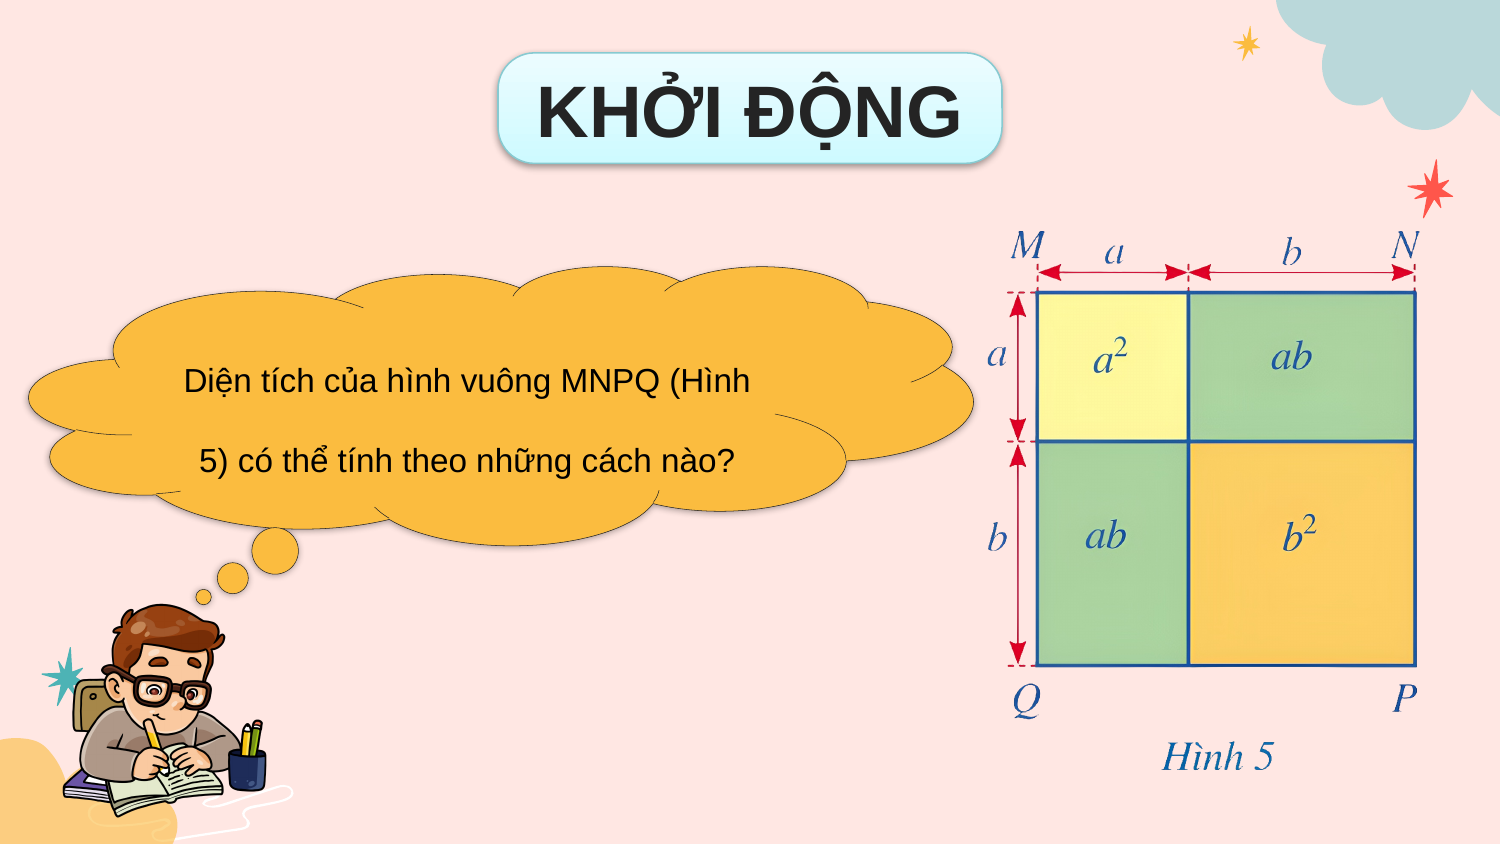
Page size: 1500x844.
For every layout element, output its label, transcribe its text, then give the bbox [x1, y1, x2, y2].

picture [0, 577, 401, 844]
text_box Diện tích của hình vuông MNPQ (Hình 5) có thể tính theo những cách nào? [25, 263, 967, 576]
text_box KHỞI ĐỘNG [497, 52, 1003, 165]
picture [972, 219, 1443, 781]
